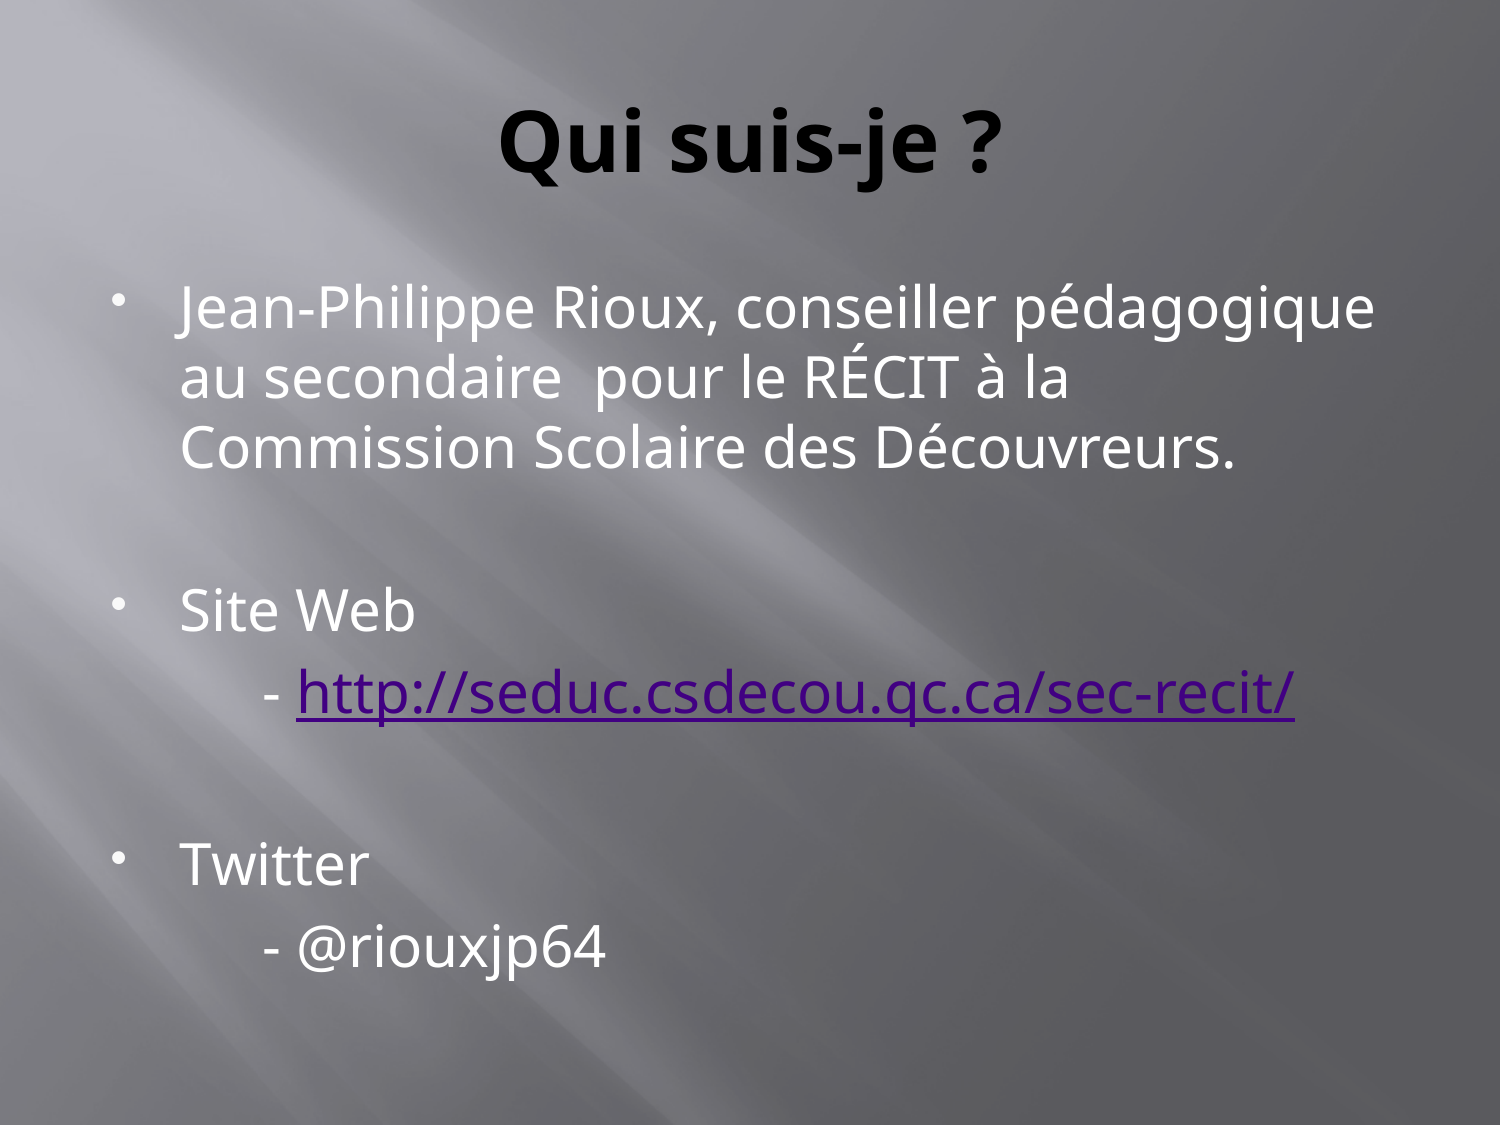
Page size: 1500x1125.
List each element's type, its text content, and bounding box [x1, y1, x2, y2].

title Qui suis-je ? [75, 45, 1425, 233]
list Jean-Philippe Rioux, conseiller pédagogique au secondaire pour le RÉCIT à la Commission Scolaire des Découvreurs. Site Web - http://seduc.csdecou.qc.ca/sec-recit/ Twitter - @riouxjp64 [75, 262, 1425, 1035]
